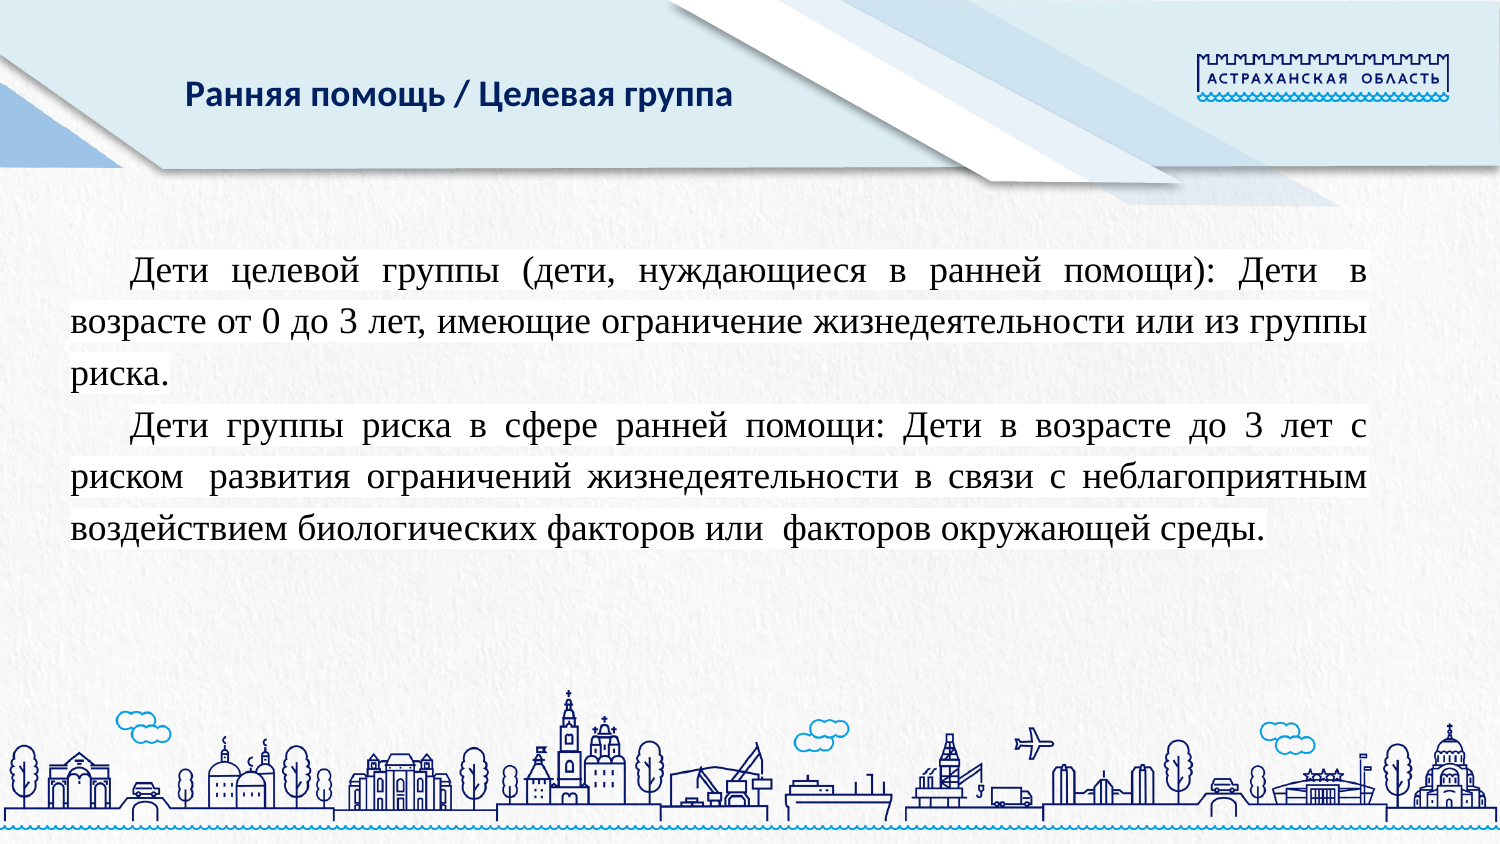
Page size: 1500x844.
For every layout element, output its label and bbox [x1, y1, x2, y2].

text_box [0, 169, 1500, 844]
picture [0, 0, 1500, 169]
